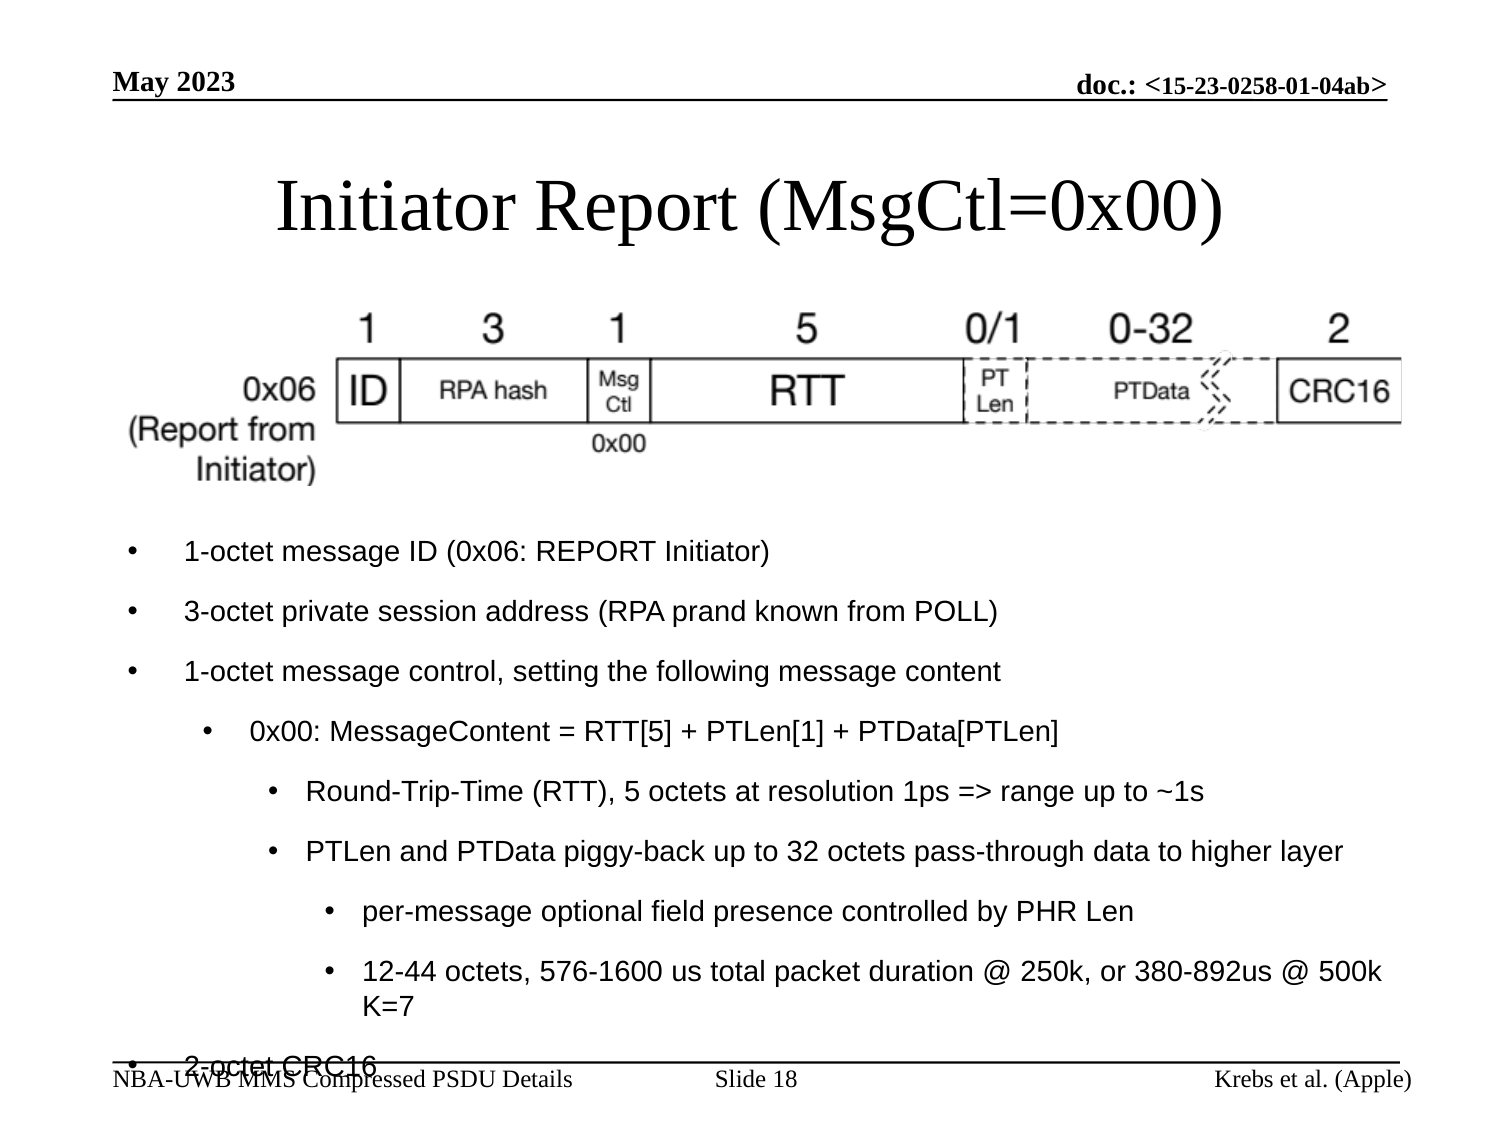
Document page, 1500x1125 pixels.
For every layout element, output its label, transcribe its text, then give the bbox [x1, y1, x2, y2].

list 1-octet message ID (0x06: REPORT Initiator) 3-octet private session address (RPA prand known from POLL) 1-octet message control, setting the following message content 0x00: MessageContent = RTT[5] + PTLen[1] + PTData[PTLen] Round-Trip-Time (RTT), 5 octets at resolution 1ps => range up to ~1s PTLen and PTData piggy-back up to 32 octets pass-through data to higher layer per-message optional field presence controlled by PHR Len 12-44 octets, 576-1600 us total packet duration @ 250k, or 380-892us @ 500k K=7 2-octet CRC16 [112, 524, 1450, 1075]
picture [24, 295, 1402, 486]
title Initiator Report (MsgCtl=0x00) [112, 112, 1388, 288]
slide_number Slide 18 [712, 1062, 800, 1093]
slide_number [112, 62, 375, 98]
footer Krebs et al. (Apple) [900, 1062, 1413, 1093]
